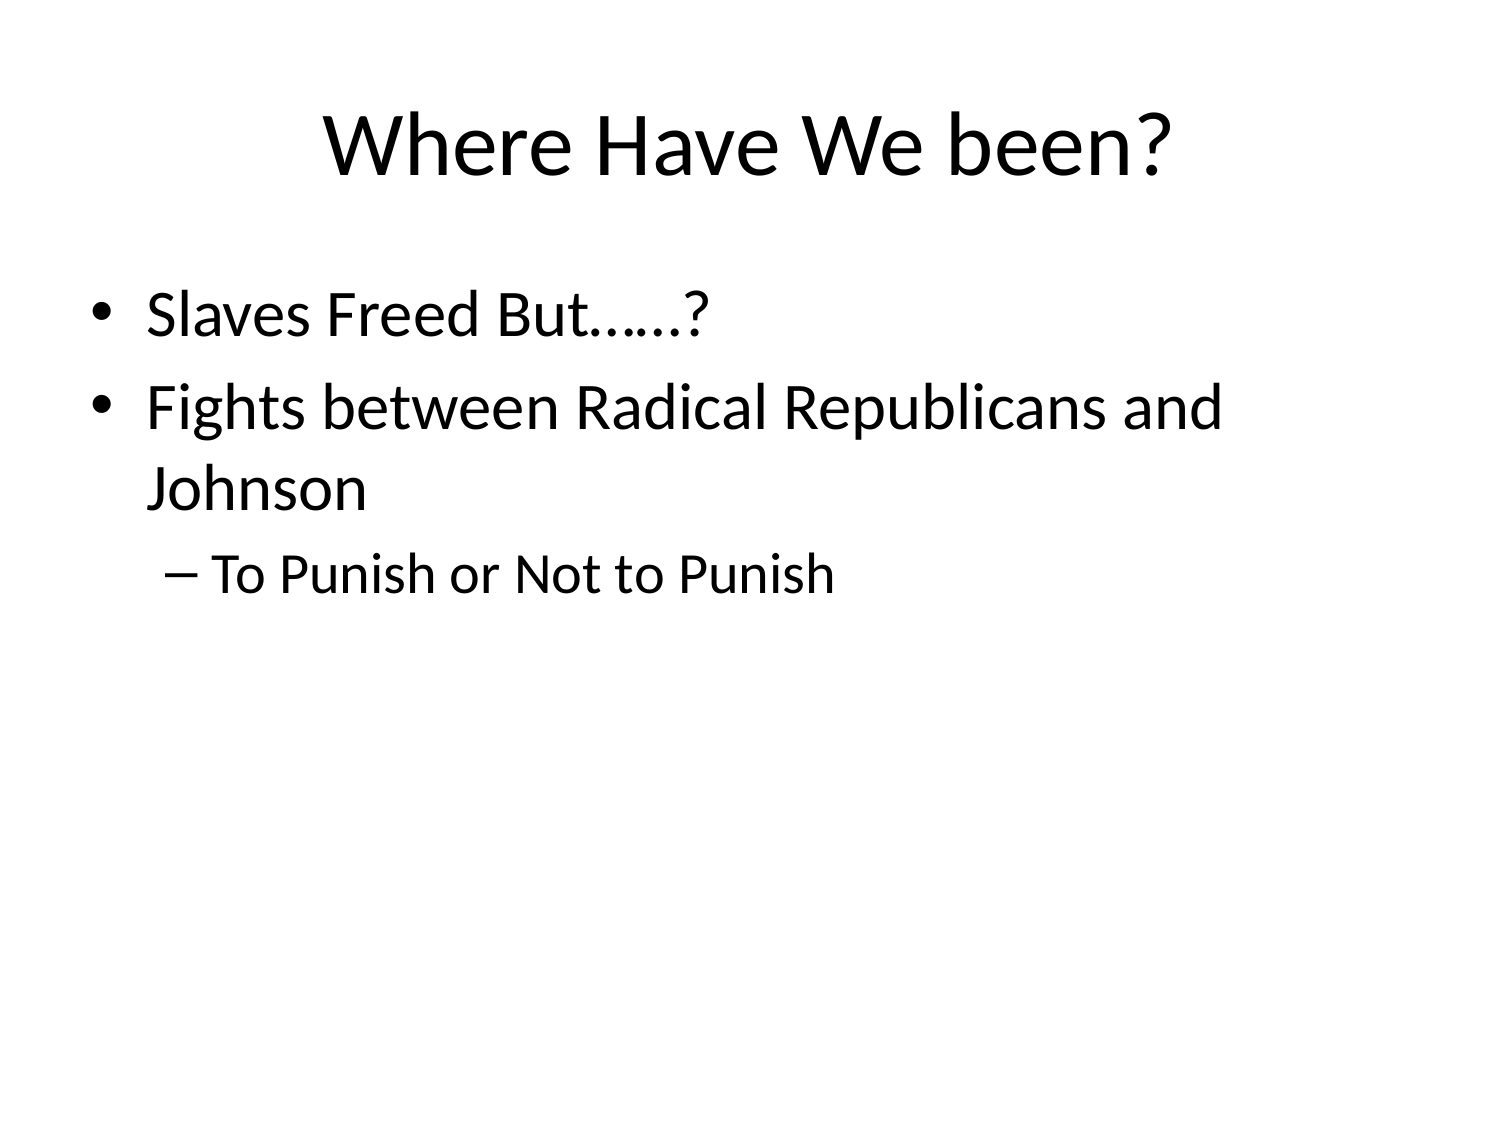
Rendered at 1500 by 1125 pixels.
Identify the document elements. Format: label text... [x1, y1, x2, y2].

list Slaves Freed But……? Fights between Radical Republicans and Johnson To Punish or Not to Punish [75, 262, 1425, 1005]
title Where Have We been? [75, 45, 1425, 233]
